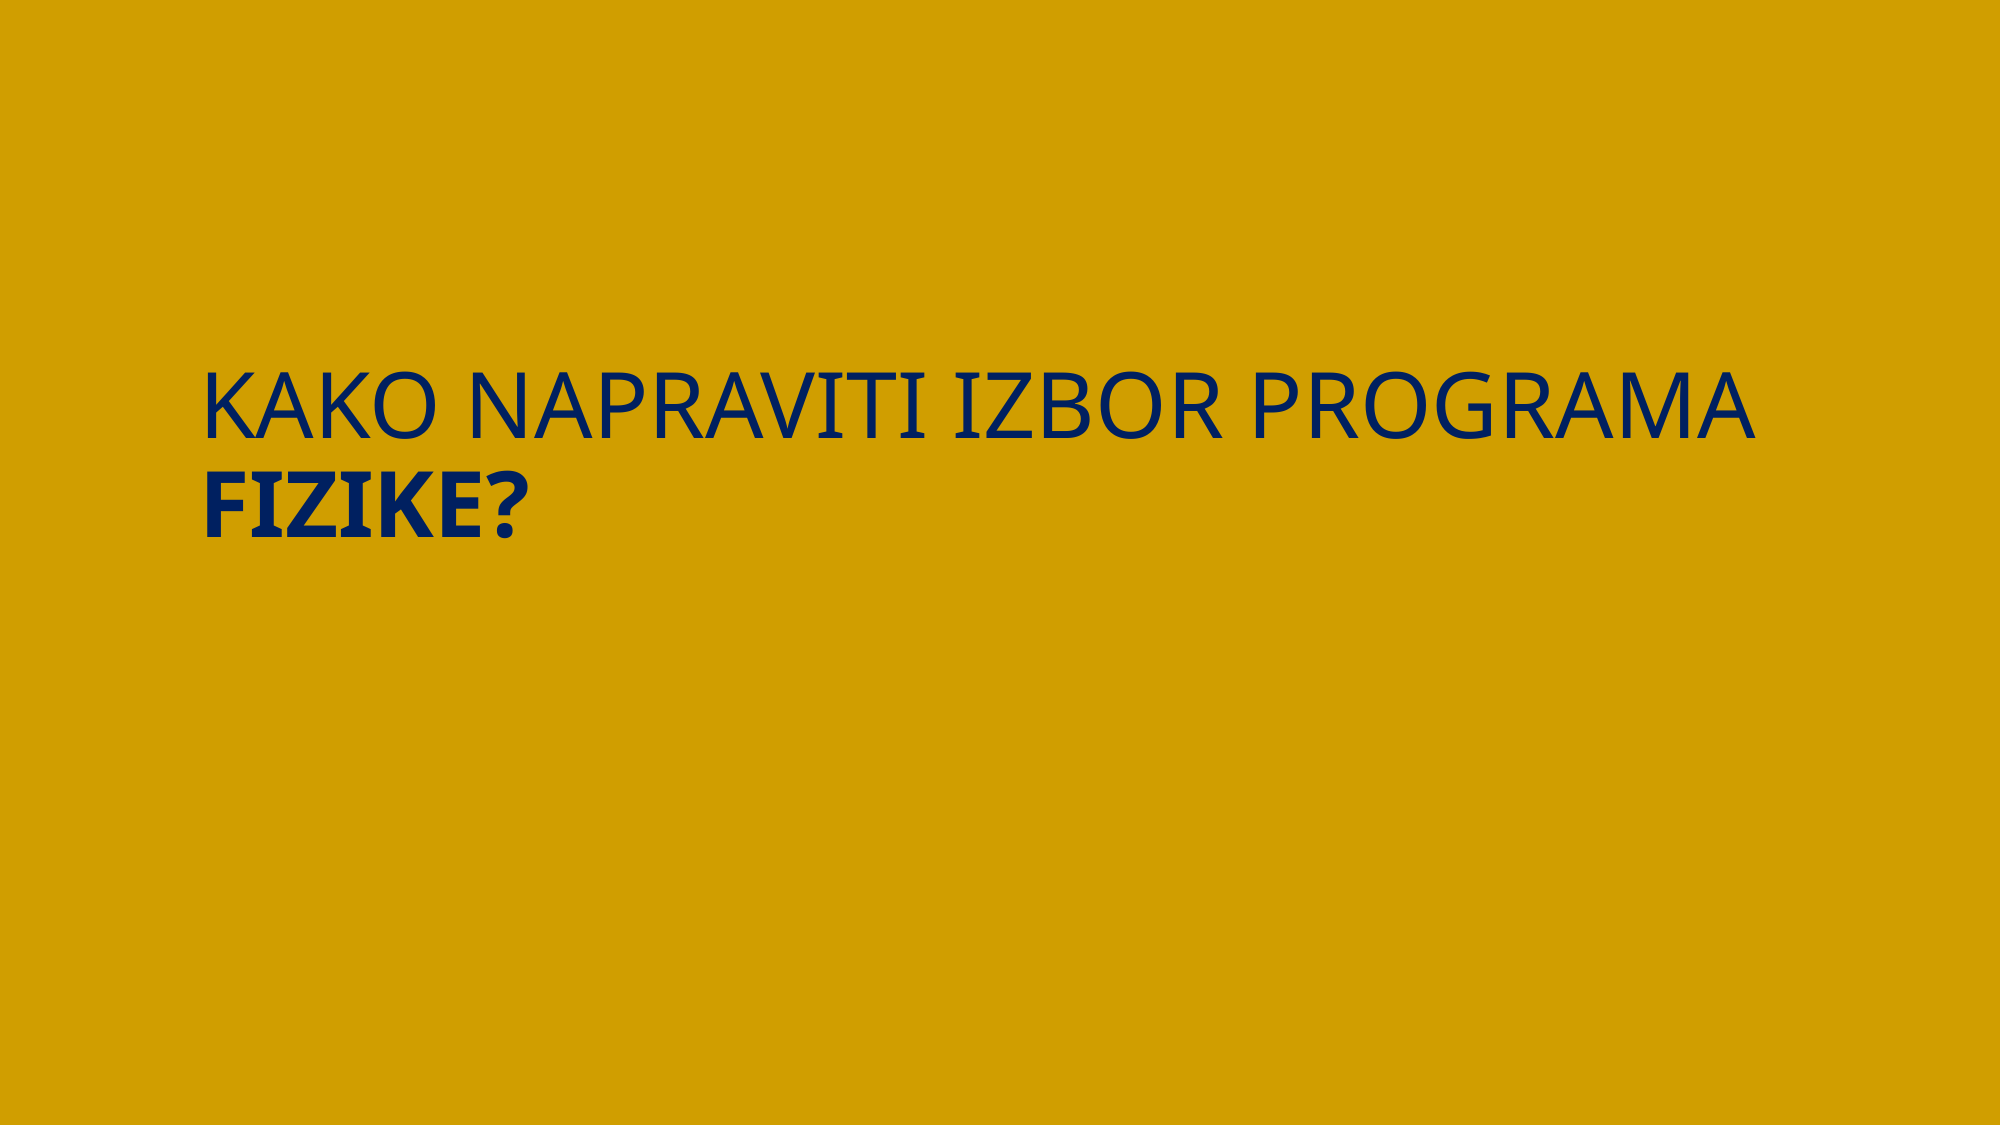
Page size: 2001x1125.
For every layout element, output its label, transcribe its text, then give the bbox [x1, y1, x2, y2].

title KAKO NAPRAVITI IZBOR PROGRAMA FIZIKE? [184, 351, 1946, 565]
